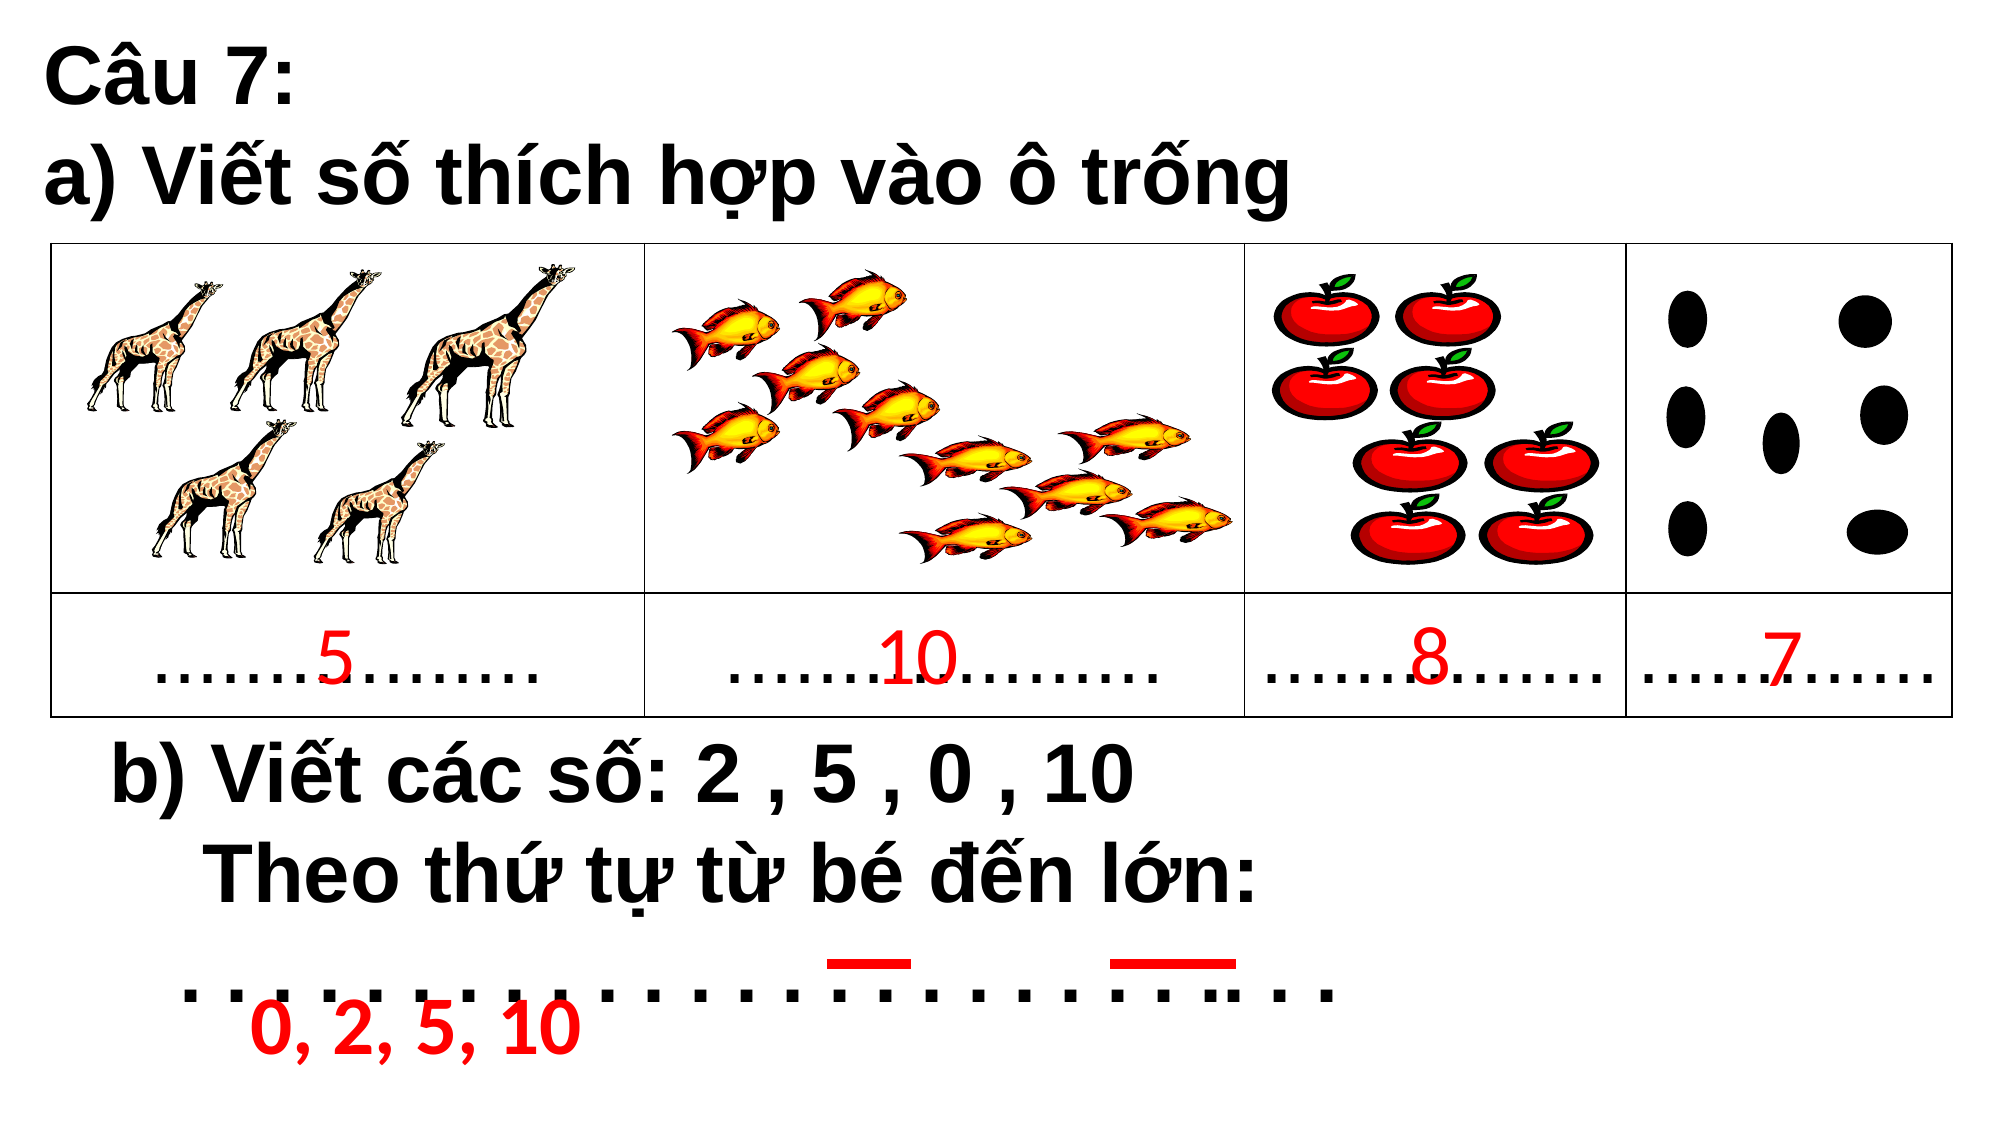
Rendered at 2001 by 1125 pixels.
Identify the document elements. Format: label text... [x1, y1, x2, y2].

table_cell ................... [645, 594, 1244, 711]
table_header [1627, 244, 1951, 592]
text_box [1839, 296, 1892, 348]
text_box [1271, 273, 1503, 421]
picture [229, 268, 385, 414]
table_header [1245, 244, 1625, 592]
text_box Câu 7: a) Viết số thích hợp vào ô trống [29, 13, 1953, 229]
picture [151, 418, 300, 560]
text_box [1847, 510, 1908, 554]
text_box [671, 266, 940, 480]
text_box 5 [300, 594, 394, 709]
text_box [1350, 420, 1601, 566]
table_cell ............. [1627, 594, 1951, 711]
picture [313, 439, 447, 566]
table_header [52, 244, 644, 592]
table_cell ................. [52, 594, 644, 711]
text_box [898, 410, 1233, 571]
text_box 8 [1394, 594, 1489, 709]
text_box b) Viết các số: 2 , 5 , 0 , 10 Theo thứ tự từ bé đến lớn: . . . . . . . . . . . . . . . . . . . . . . .. . . [47, 711, 1953, 1125]
table_header [645, 244, 1244, 592]
picture [400, 262, 579, 430]
text_box [1860, 386, 1908, 445]
picture [86, 280, 226, 414]
text_box [1669, 501, 1707, 556]
text_box [1669, 291, 1707, 348]
table_cell ............... [1245, 594, 1625, 711]
text_box 7 [1746, 595, 1841, 711]
text_box 10 [859, 594, 1045, 709]
text_box [1763, 413, 1799, 474]
text_box 0, 2, 5, 10 [235, 963, 721, 1079]
text_box [1667, 387, 1705, 448]
